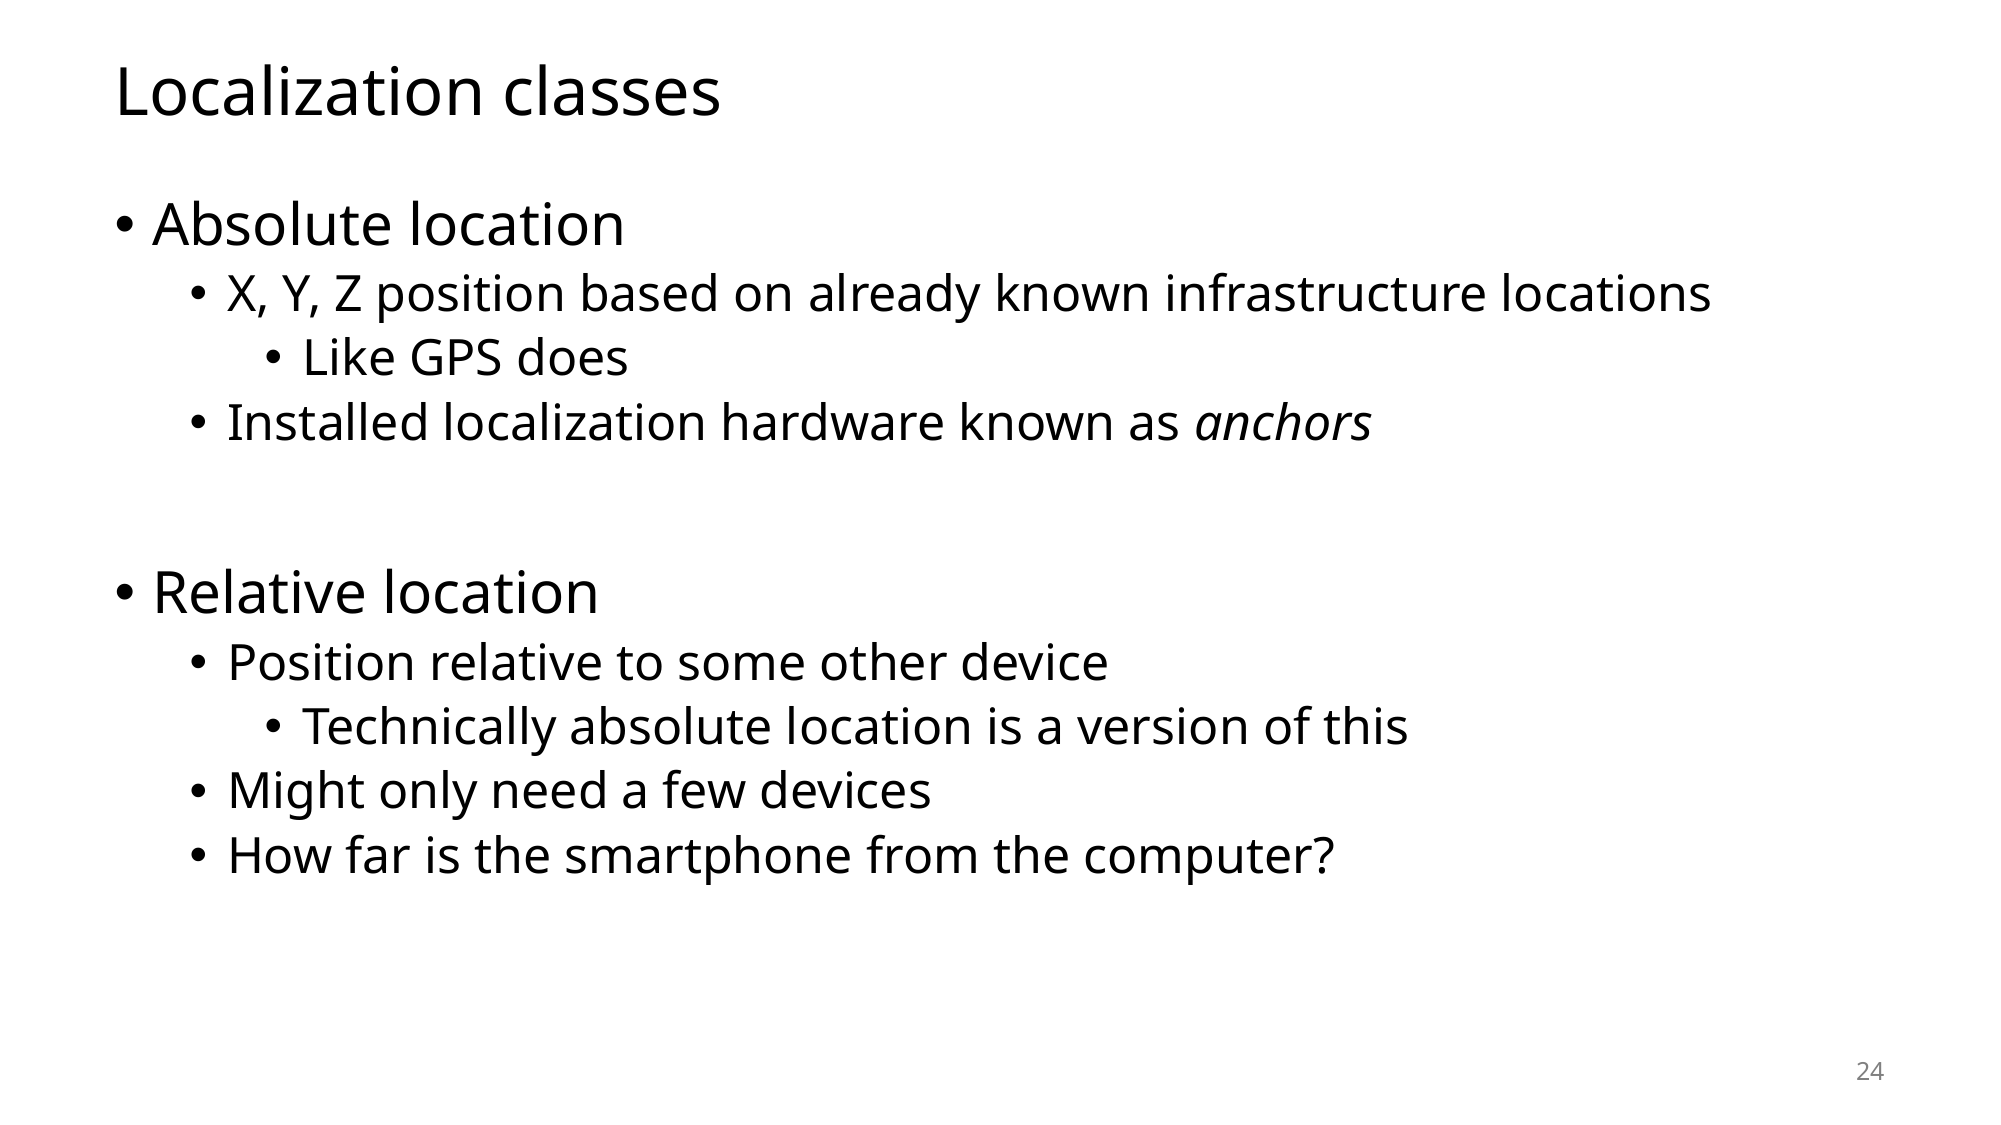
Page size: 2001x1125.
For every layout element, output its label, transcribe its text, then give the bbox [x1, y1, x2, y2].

list Absolute location X, Y, Z position based on already known infrastructure locations Like GPS does Installed localization hardware known as anchors Relative location Position relative to some other device Technically absolute location is a version of this Might only need a few devices How far is the smartphone from the computer? [99, 187, 1900, 1013]
slide_number 24 [1749, 1042, 1900, 1103]
title Localization classes [99, 37, 1900, 150]
